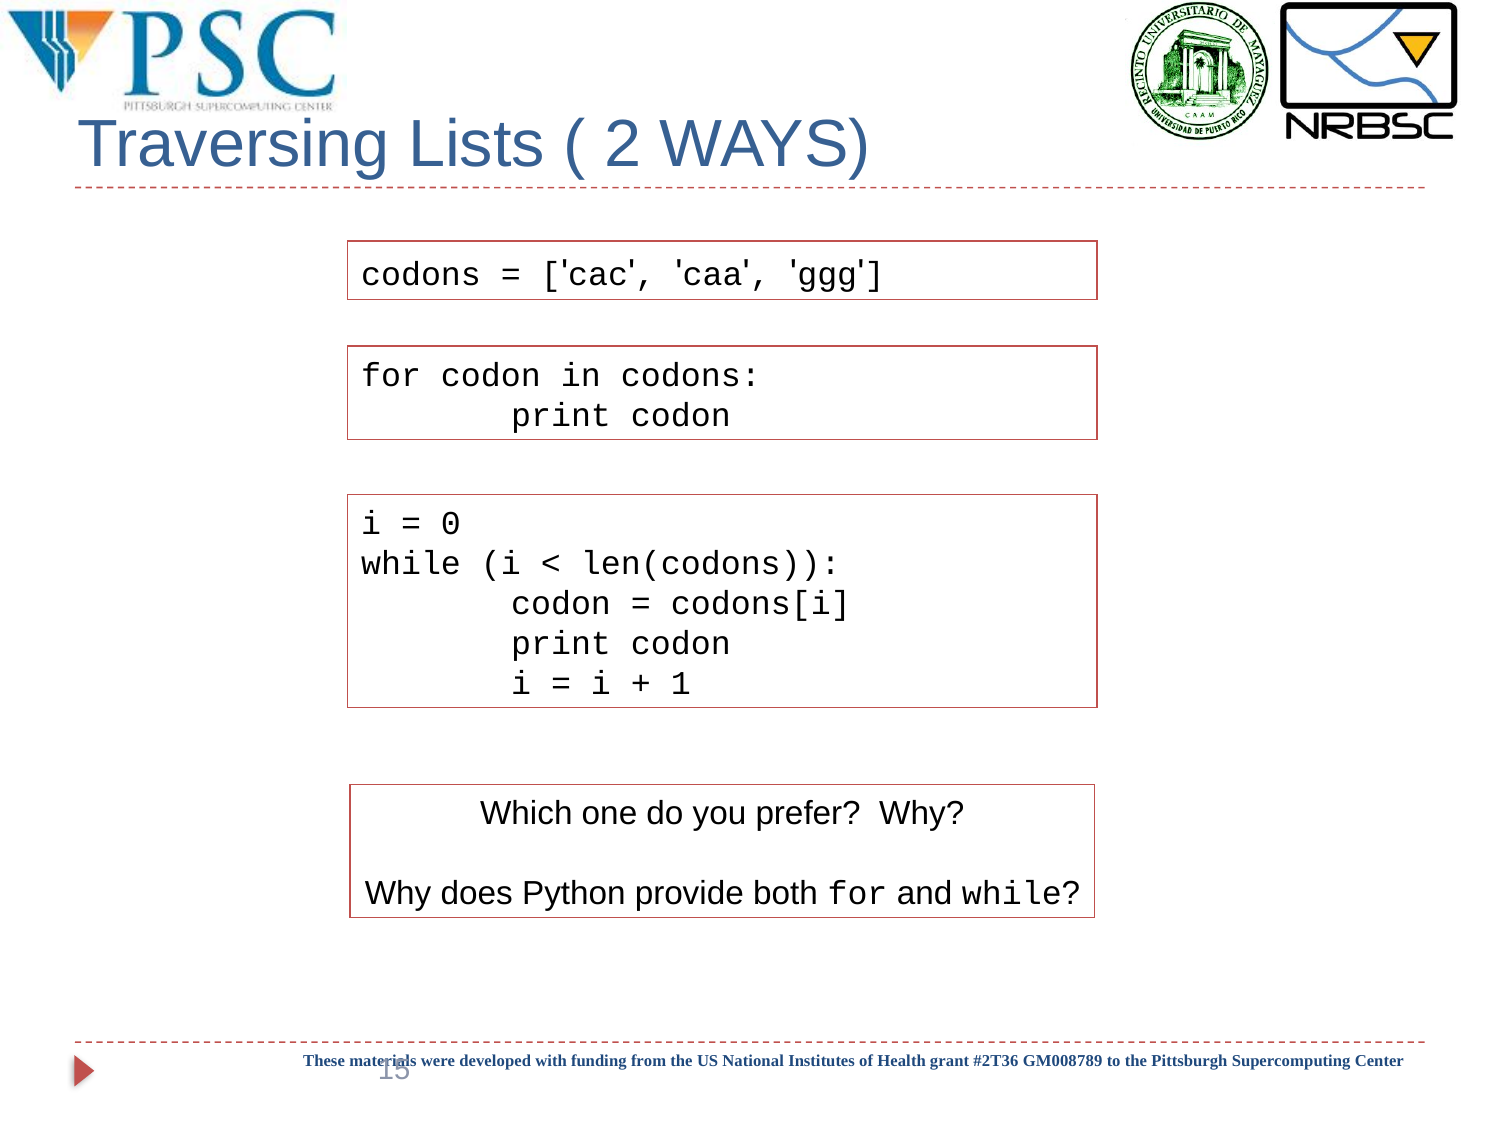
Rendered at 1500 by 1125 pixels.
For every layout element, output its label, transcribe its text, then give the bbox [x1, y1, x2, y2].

picture [1125, 0, 1463, 145]
slide_number 15 [100, 1042, 426, 1103]
picture [0, 0, 347, 127]
text_box i = 0 while (i < len(codons)): codon = codons[i] print codon i = i + 1 [347, 494, 1098, 708]
text_box for codon in codons: print codon [347, 346, 1098, 440]
footer These materials were developed with funding from the US National Institutes of Health grant #2T36 GM008789 to the Pittsburgh Supercomputing Center [426, 1042, 1421, 1103]
text_box Which one do you prefer? Why? Why does Python provide both for and while? [350, 784, 1095, 918]
title Traversing Lists ( 2 WAYS) [62, 91, 1400, 188]
text_box codons = ['cac', 'caa', 'ggg'] [347, 240, 1098, 300]
